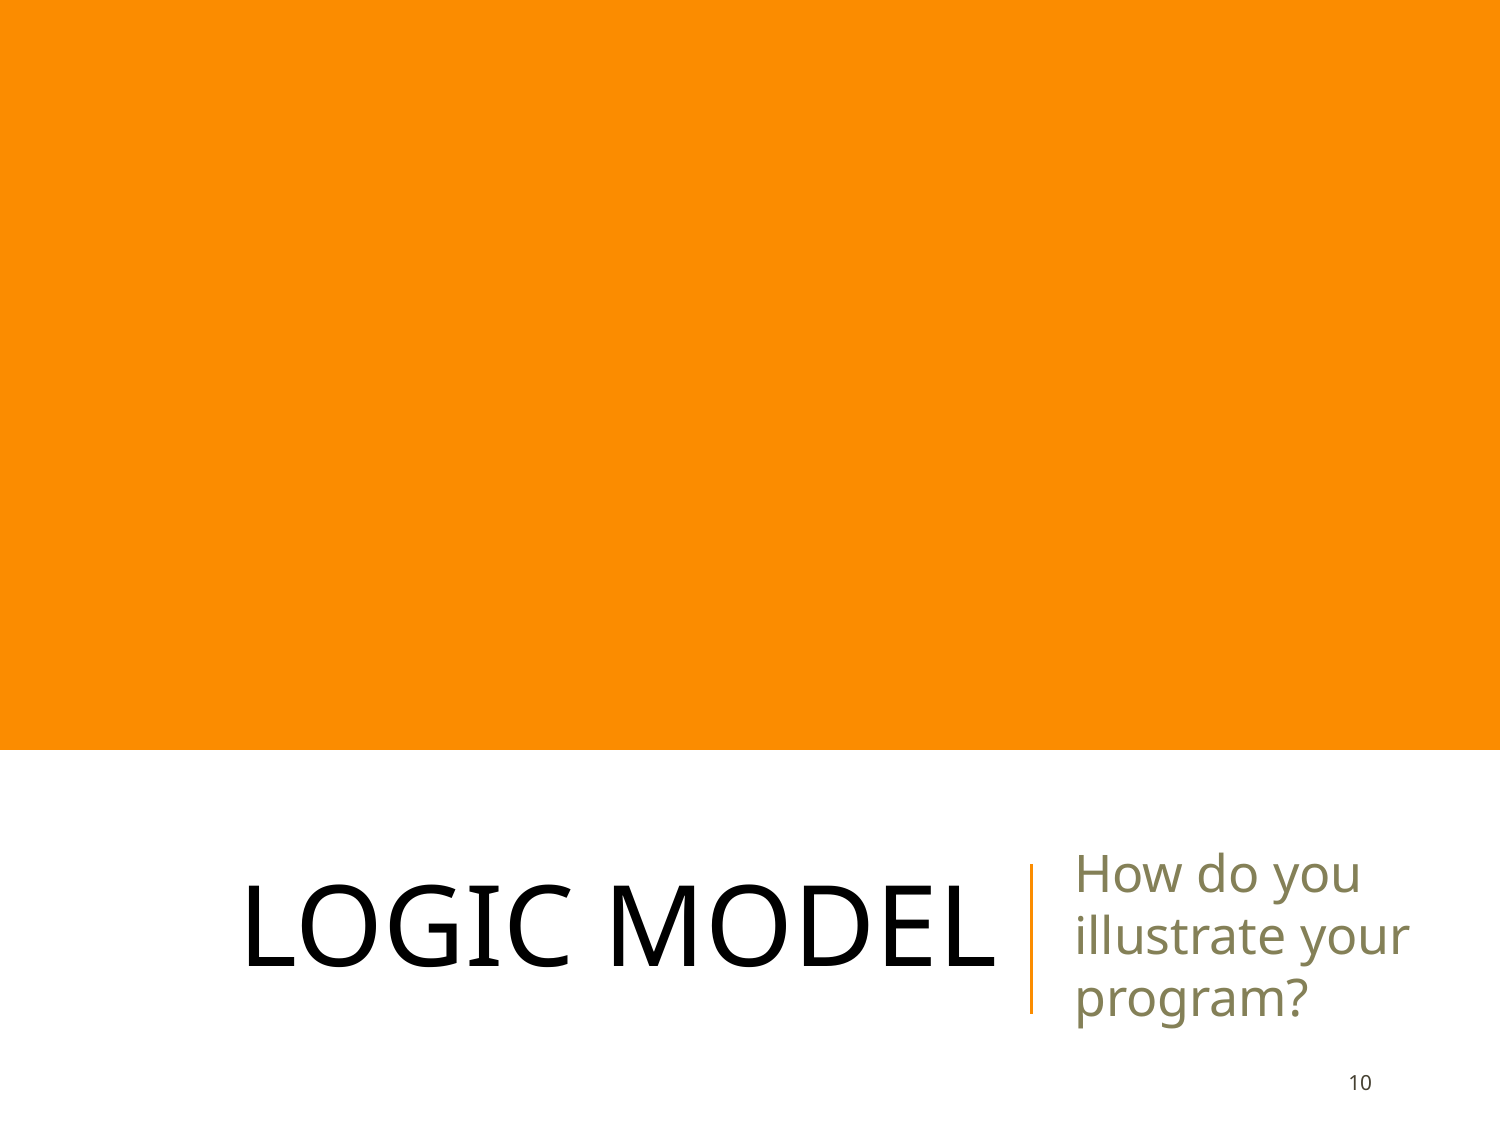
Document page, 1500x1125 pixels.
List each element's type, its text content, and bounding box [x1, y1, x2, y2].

title LOGIC MODEL [56, 813, 1013, 1054]
list How do you illustrate your program? [1059, 813, 1454, 1054]
slide_number ‹#› [1333, 1061, 1454, 1107]
